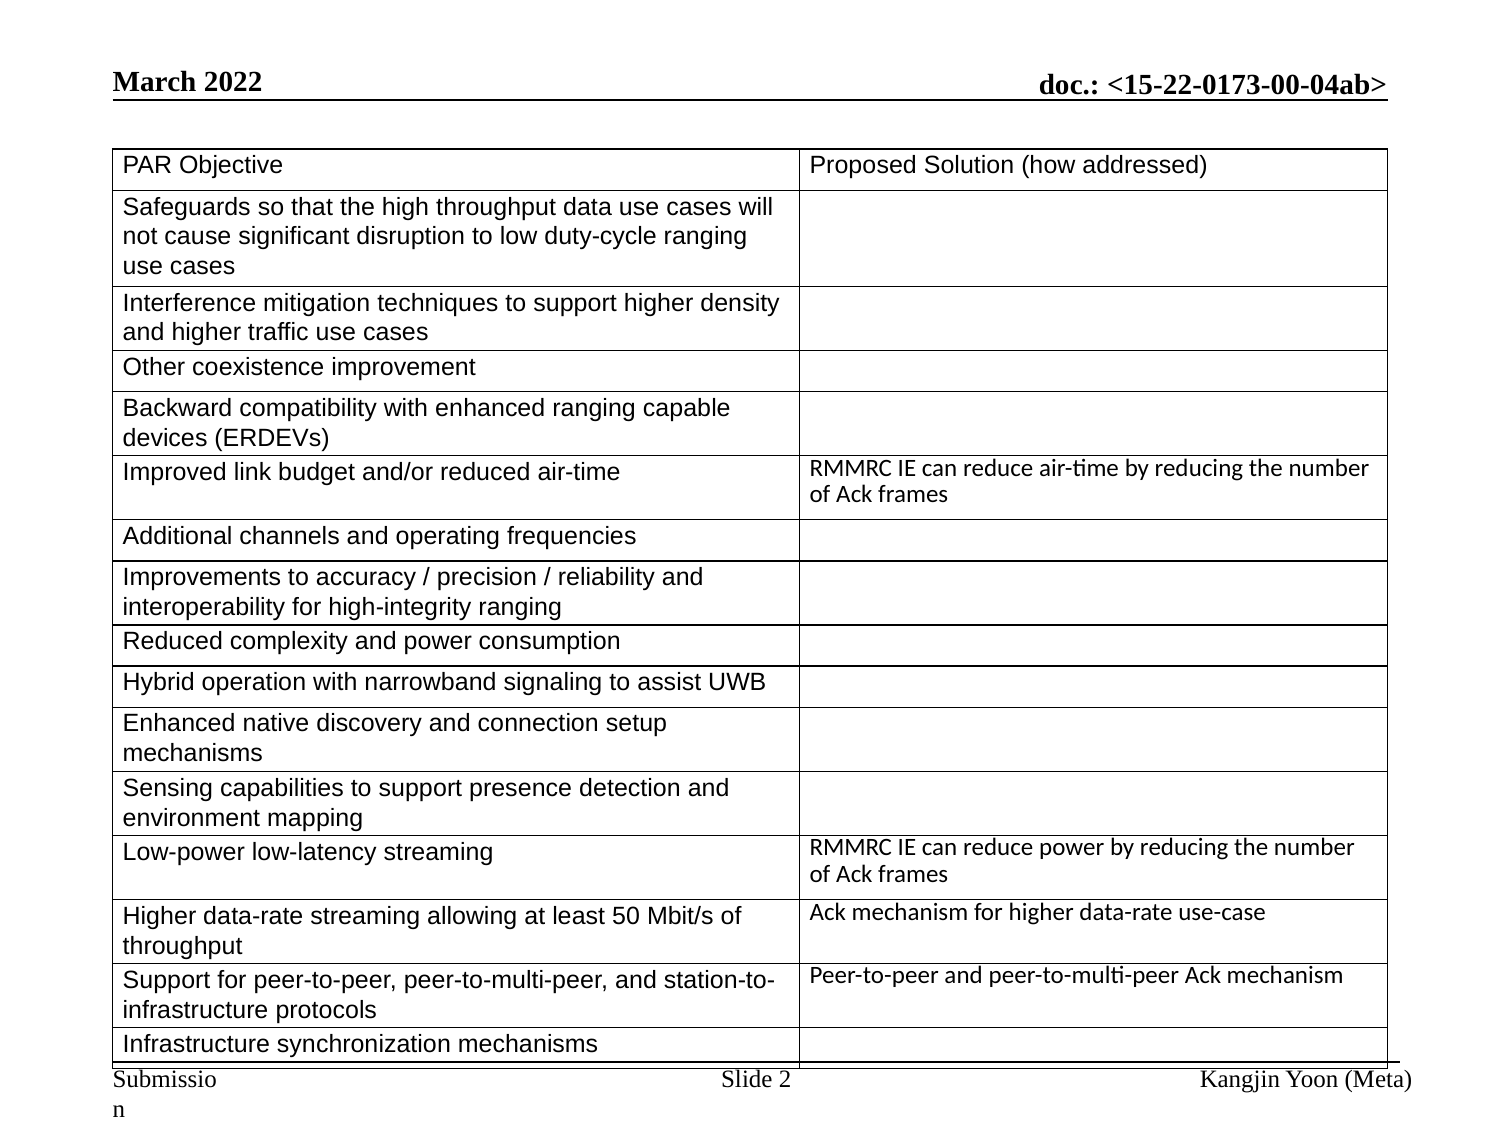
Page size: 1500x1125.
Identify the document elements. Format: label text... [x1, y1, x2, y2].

table_cell [800, 287, 1387, 350]
table_cell [800, 191, 1387, 286]
table_cell Ack mechanism for higher data-rate use-case [800, 900, 1387, 963]
table_header Proposed Solution (how addressed) [800, 150, 1387, 190]
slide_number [112, 0, 375, 98]
table_cell Enhanced native discovery and connection setup mechanisms [113, 708, 799, 771]
table_cell Support for peer-to-peer, peer-to-multi-peer, and station-to-infrastructure protocols [113, 964, 799, 1027]
table_cell Reduced complexity and power consumption [113, 626, 799, 665]
table_cell [800, 520, 1387, 560]
table_cell Sensing capabilities to support presence detection and environment mapping [113, 772, 799, 835]
table_cell [800, 772, 1387, 835]
table_cell Improved link budget and/or reduced air-time [113, 456, 799, 519]
table_cell Safeguards so that the high throughput data use cases will not cause significant disruption to low duty-cycle ranging use cases [113, 191, 799, 286]
table_cell [800, 667, 1387, 707]
table_cell [800, 351, 1387, 391]
table_cell Improvements to accuracy / precision / reliability and interoperability for high-integrity ranging [113, 562, 799, 624]
table_cell [800, 626, 1387, 665]
table_cell Infrastructure synchronization mechanisms [113, 1028, 799, 1068]
footer Kangjin Yoon (Meta) [900, 1062, 1413, 1125]
table_cell Higher data-rate streaming allowing at least 50 Mbit/s of throughput [113, 900, 799, 963]
table_cell [800, 1028, 1387, 1068]
slide_number Slide 2 [712, 1069, 800, 1125]
table_cell Interference mitigation techniques to support higher density and higher traffic use cases [113, 287, 799, 350]
table_cell [800, 562, 1387, 624]
table_cell [800, 392, 1387, 455]
table_cell Backward compatibility with enhanced ranging capable devices (ERDEVs) [113, 392, 799, 455]
table_cell [800, 708, 1387, 771]
table_cell Additional channels and operating frequencies [113, 520, 799, 560]
table_cell RMMRC IE can reduce air-time by reducing the number of Ack frames [800, 456, 1387, 519]
table_cell Peer-to-peer and peer-to-multi-peer Ack mechanism [800, 964, 1387, 1027]
table_cell Other coexistence improvement [113, 351, 799, 391]
table_cell Low-power low-latency streaming [113, 836, 799, 899]
table_cell RMMRC IE can reduce power by reducing the number of Ack frames [800, 836, 1387, 899]
table_cell Hybrid operation with narrowband signaling to assist UWB [113, 667, 799, 707]
table_header PAR Objective [113, 150, 799, 190]
